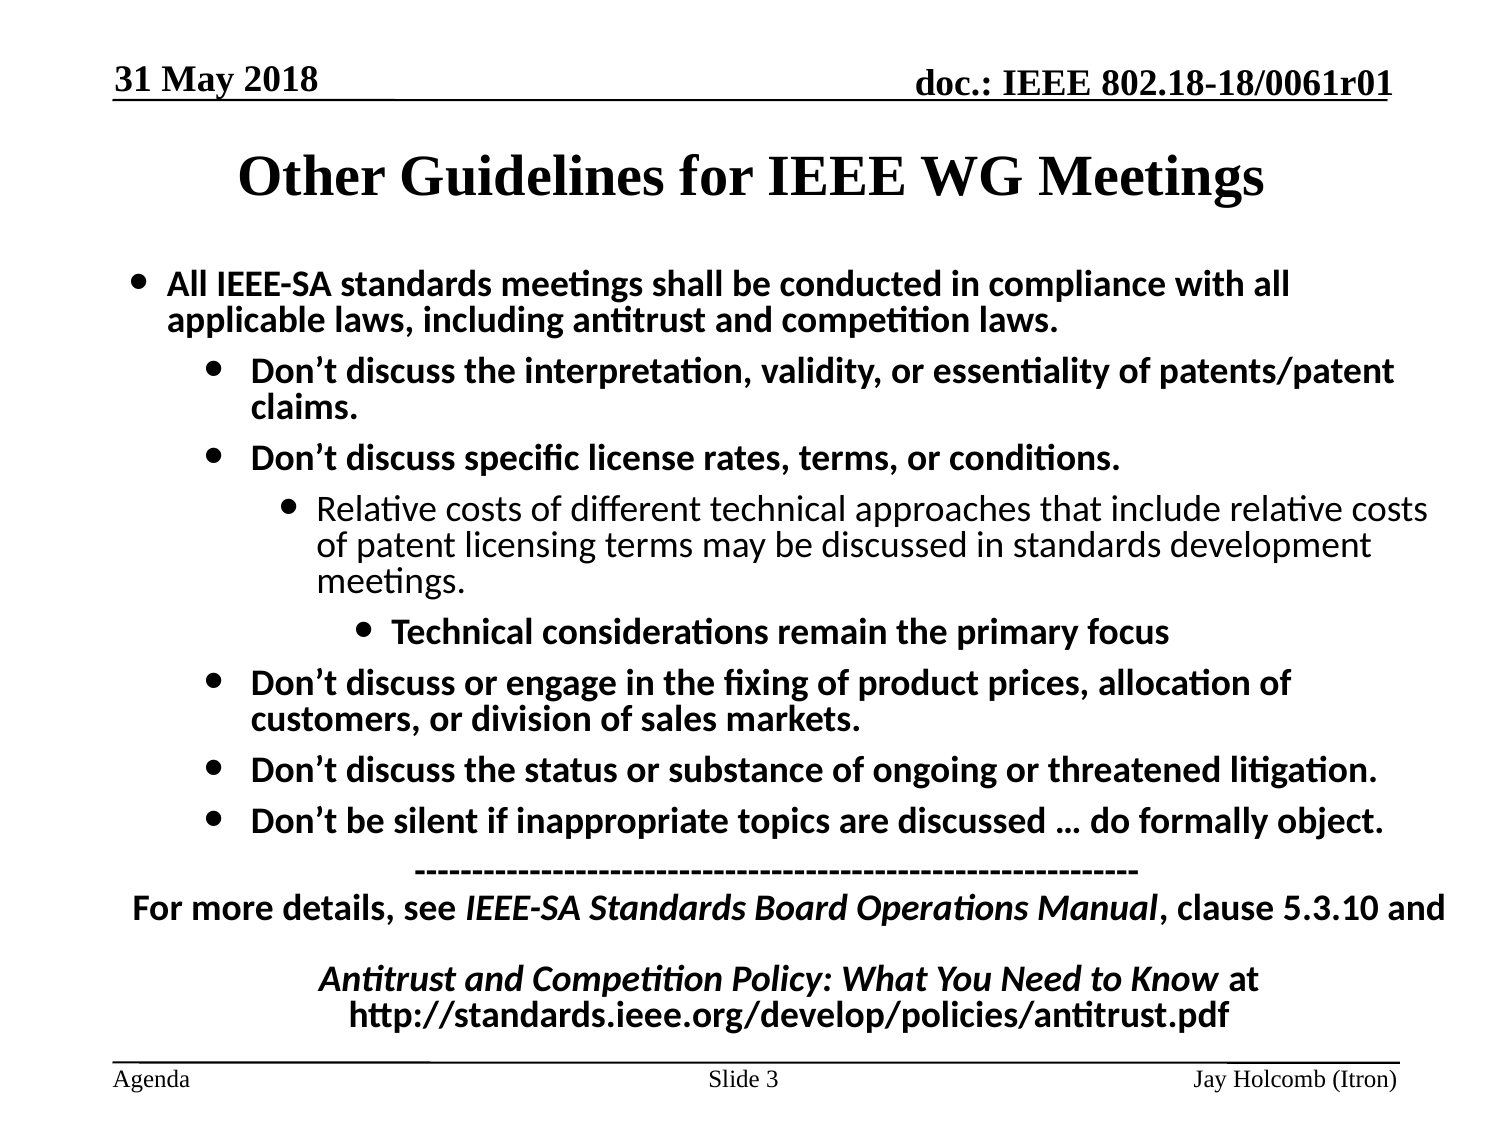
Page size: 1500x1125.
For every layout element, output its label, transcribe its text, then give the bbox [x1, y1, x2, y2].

text_box [87, 37, 1438, 163]
title Other Guidelines for IEEE WG Meetings [105, 163, 1398, 246]
slide_number Slide 3 [687, 1061, 800, 1123]
footer Jay Holcomb (Itron) [874, 1063, 1398, 1093]
text_box All IEEE-SA standards meetings shall be conducted in compliance with all applicable laws, including antitrust and competition laws. Don’t discuss the interpretation, validity, or essentiality of patents/patent claims. Don’t discuss specific license rates, terms, or conditions. Relative costs of different technical approaches that include relative costs of patent licensing terms may be discussed in standards development meetings. Technical considerations remain the primary focus Don’t discuss or engage in the fixing of product prices, allocation of customers, or division of sales markets. Don’t discuss the status or substance of ongoing or threatened litigation. Don’t be silent if inappropriate topics are discussed … do formally object. --------------------------------------------------------------- For more details, see IEEE-SA Standards Board Operations Manual, clause 5.3.10 and Antitrust and Competition Policy: What You Need to Know at http://standards.ieee.org/develop/policies/antitrust.pdf [114, 224, 1465, 1063]
